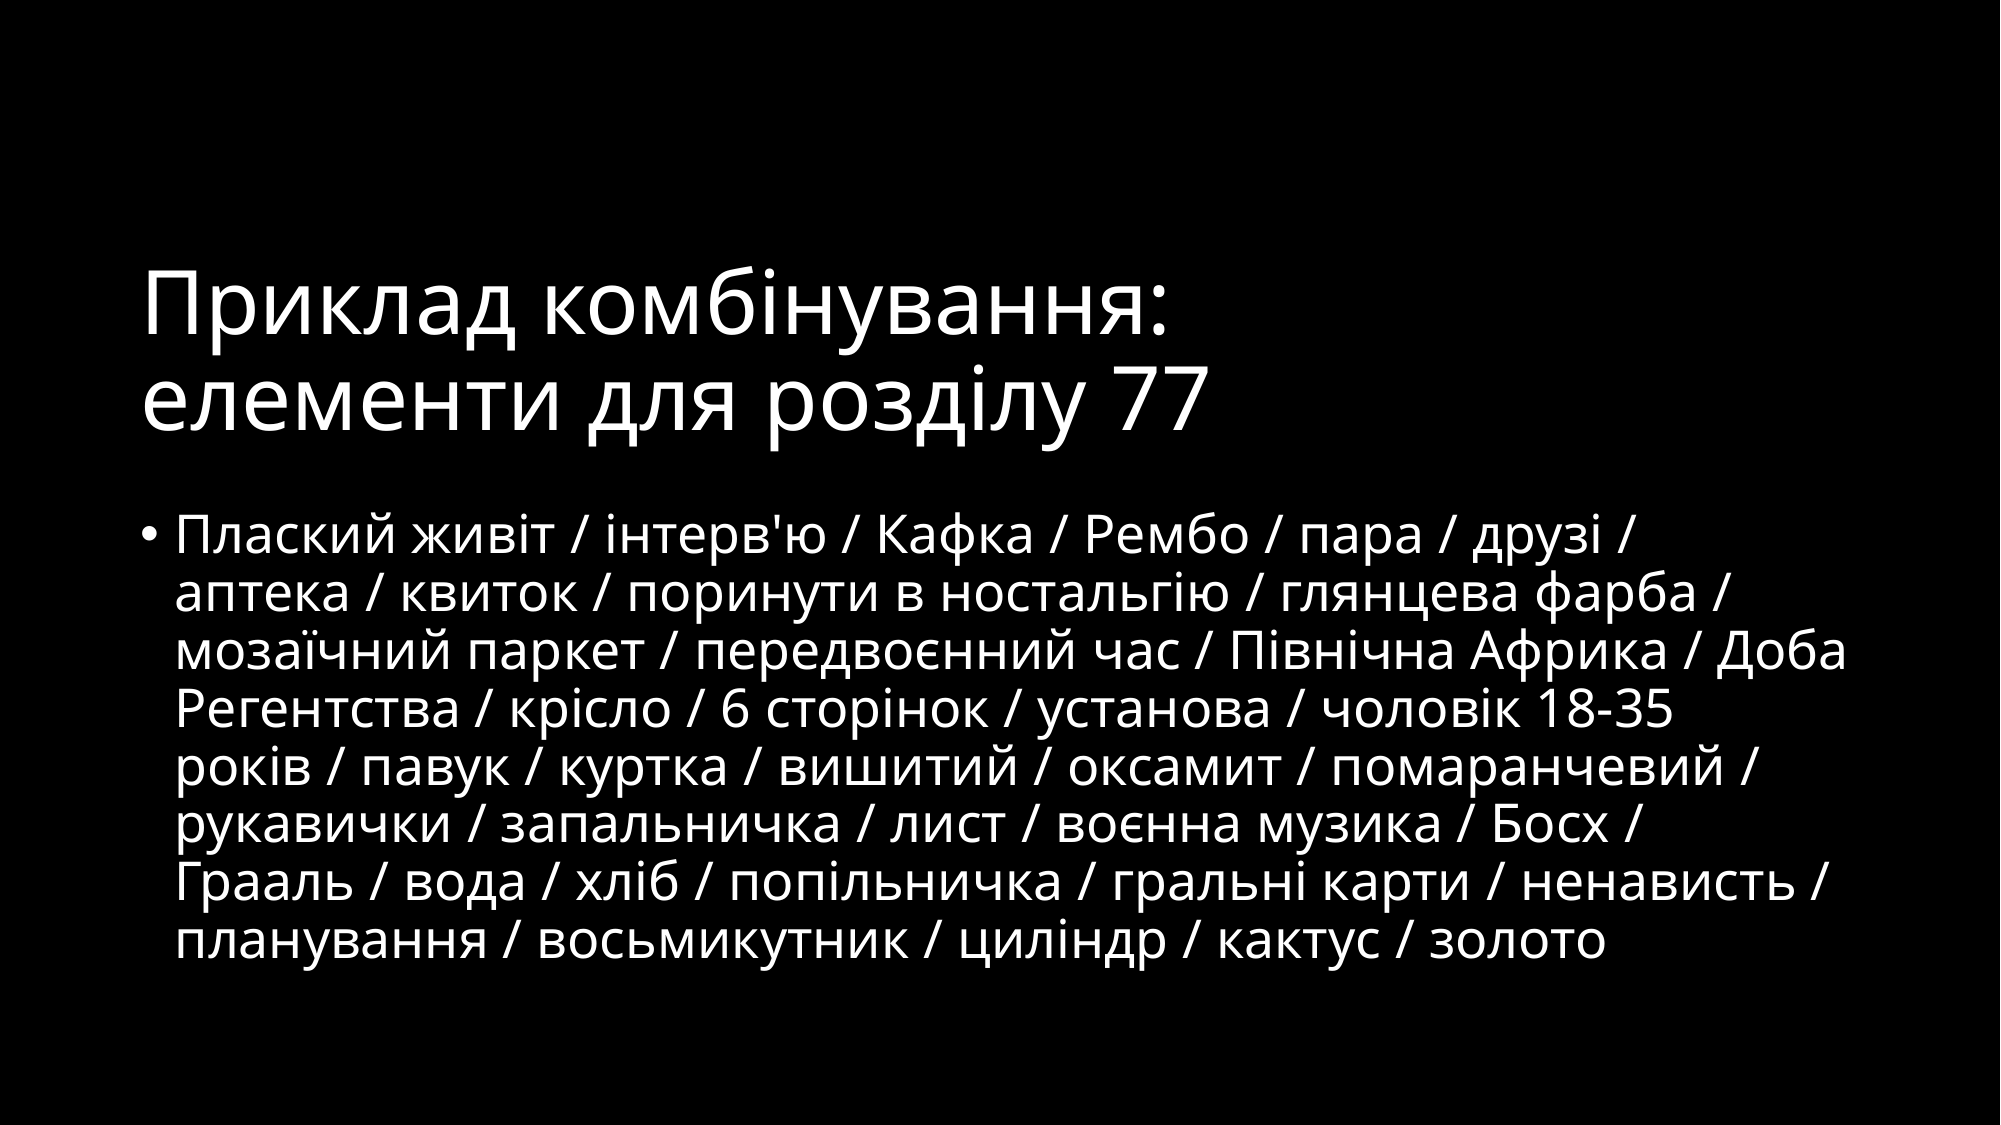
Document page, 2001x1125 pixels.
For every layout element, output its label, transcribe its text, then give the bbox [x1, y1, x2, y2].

list Плаский живіт / інтерв'ю / Кафка / Рембо / пара / друзі / аптека / квиток / поринути в ностальгію / глянцева фарба / мозаїчний паркет / передвоєнний час / Північна Африка / Доба Регентства / крісло / 6 сторінок / установа / чоловік 18-35 років / павук / куртка / вишитий / оксамит / помаранчевий / рукавички / запальничка / лист / воєнна музика / Босх / Грааль / вода / хліб / попільничка / гральні карти / ненависть / планування / восьмикутник / циліндр / кактус / золото [125, 500, 1875, 1000]
title Приклад комбінування: елементи для розділу 77 [125, 249, 1625, 458]
